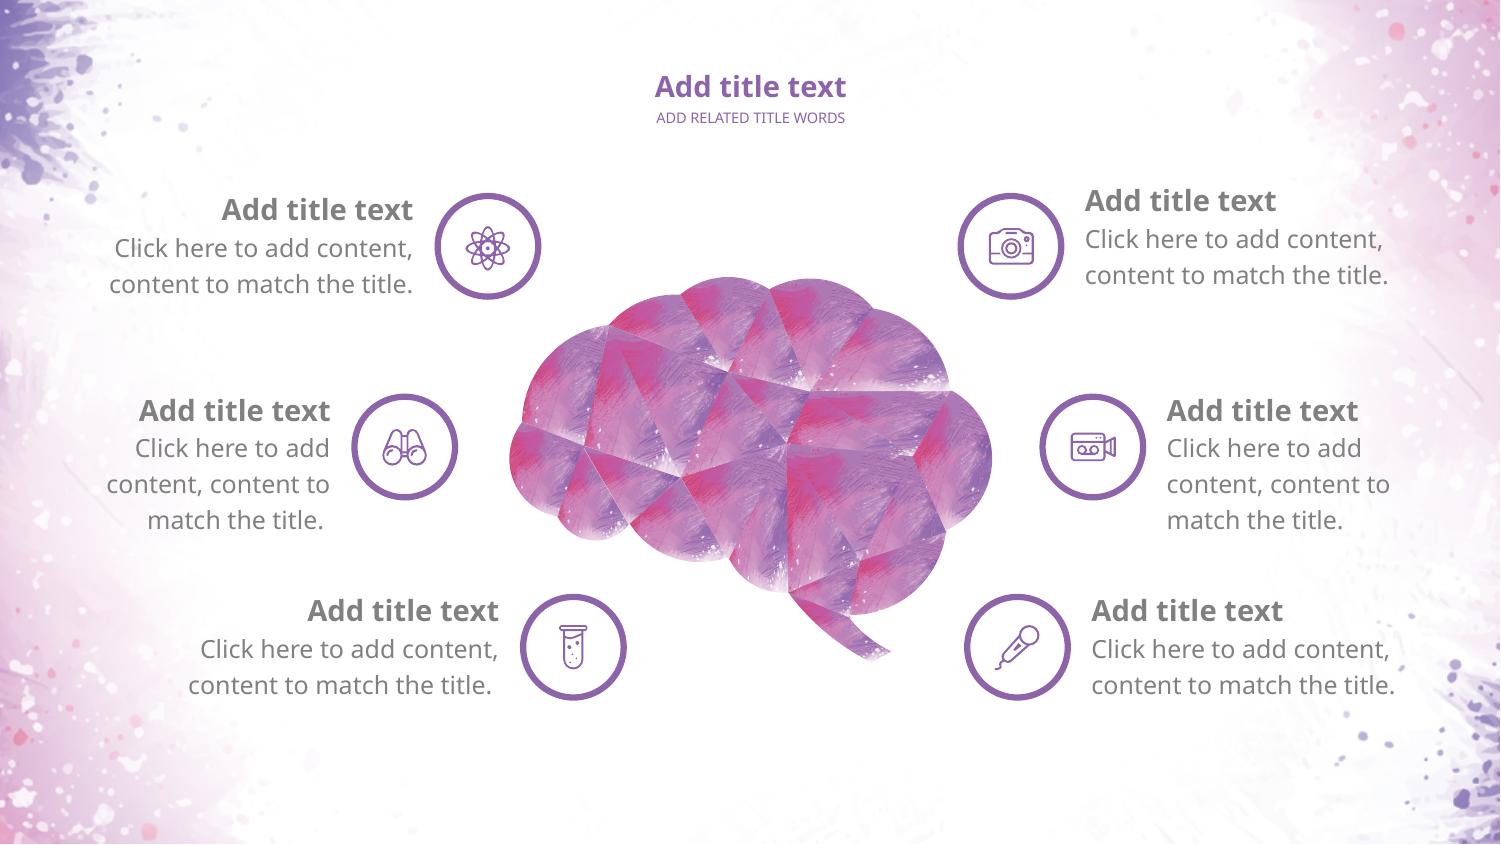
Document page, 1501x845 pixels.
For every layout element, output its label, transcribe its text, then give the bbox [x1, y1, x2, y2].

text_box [88, 196, 1409, 754]
picture [0, 0, 1500, 844]
text_box ADD RELATED TITLE WORDS [656, 108, 846, 127]
text_box Add title text [654, 68, 847, 104]
